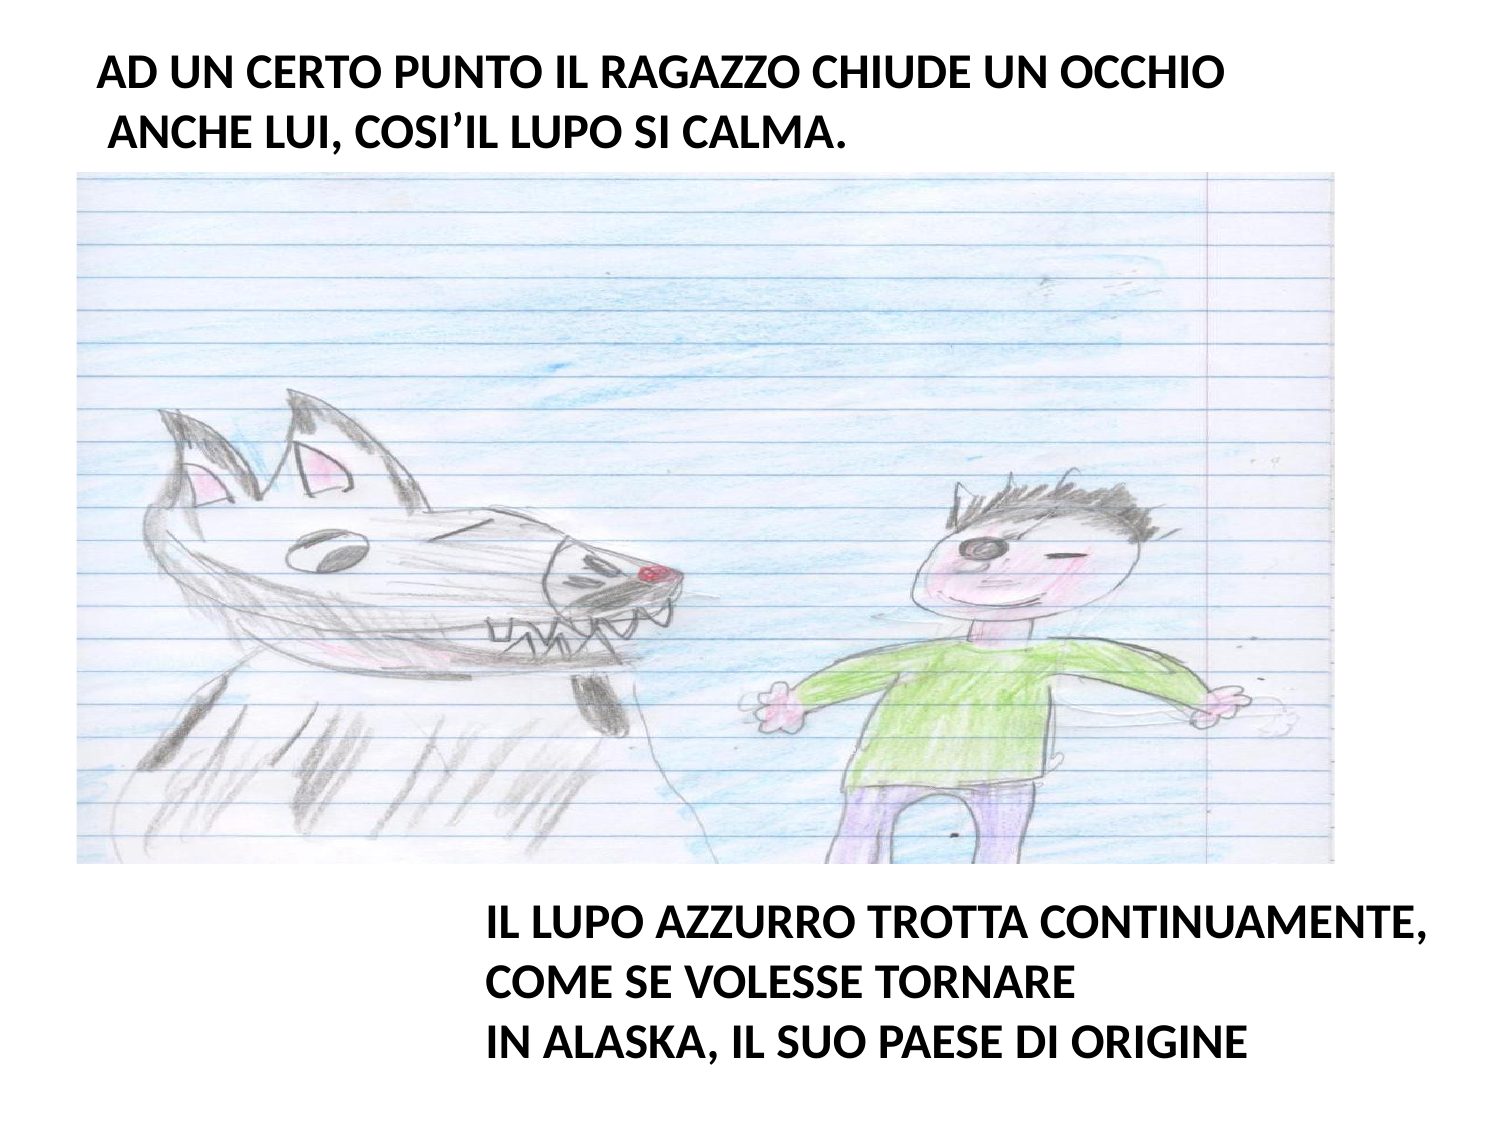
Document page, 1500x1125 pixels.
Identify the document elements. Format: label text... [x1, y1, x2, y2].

picture [76, 172, 1335, 865]
text_box AD UN CERTO PUNTO IL RAGAZZO CHIUDE UN OCCHIO ANCHE LUI, COSI’IL LUPO SI CALMA. [81, 30, 1241, 166]
text_box IL LUPO AZZURRO TROTTA CONTINUAMENTE, COME SE VOLESSE TORNARE IN ALASKA, IL SUO PAESE DI ORIGINE [470, 881, 1444, 1077]
text_box [503, 0, 1336, 95]
